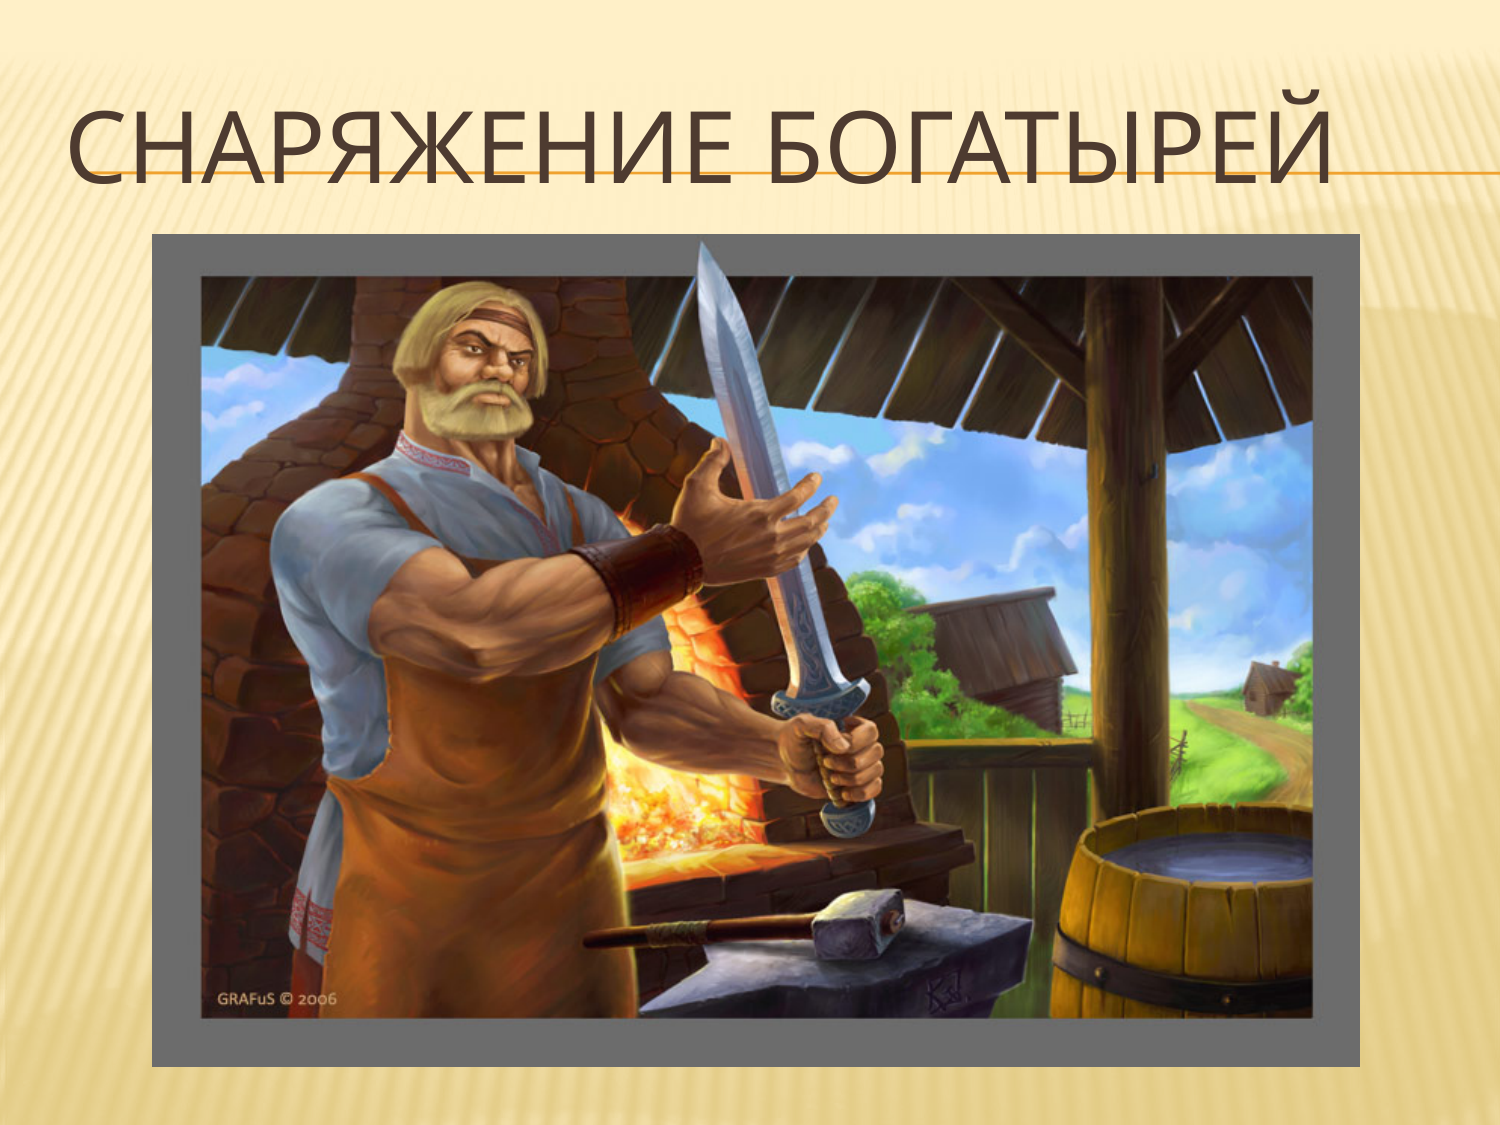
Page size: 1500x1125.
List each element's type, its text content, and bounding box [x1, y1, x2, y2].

title Снаряжение богатырей [49, 75, 1475, 213]
picture [152, 234, 1360, 1067]
